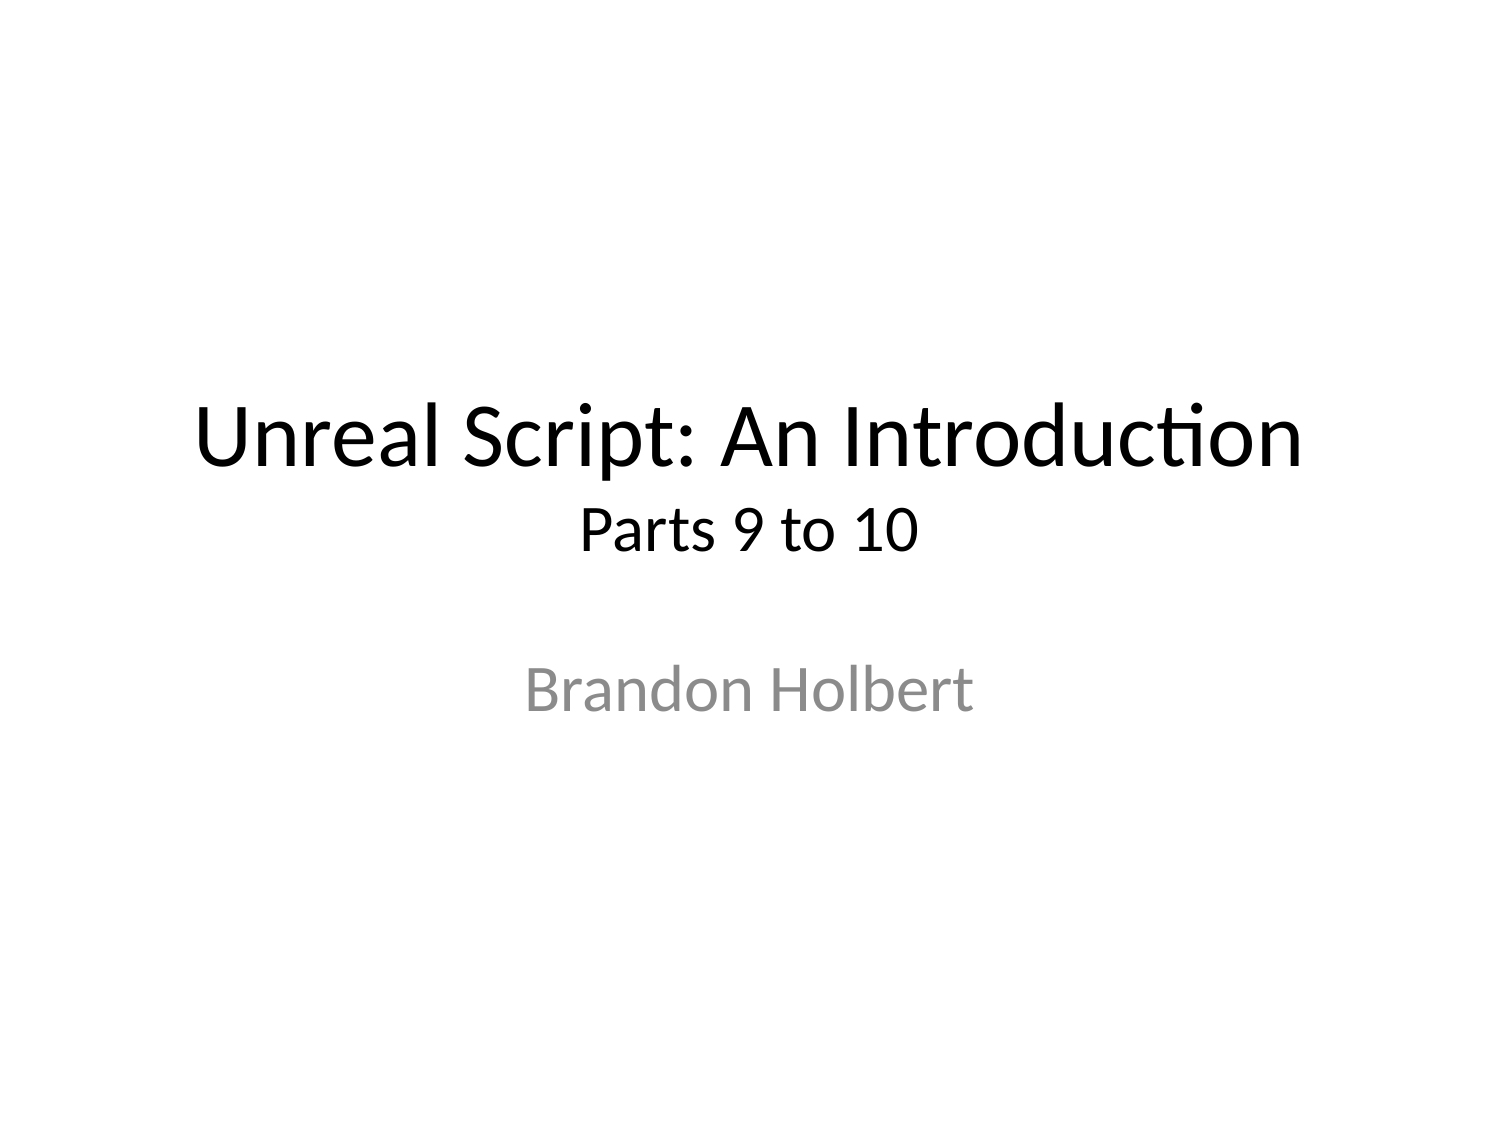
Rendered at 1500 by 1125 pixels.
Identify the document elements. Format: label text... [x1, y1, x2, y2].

title Unreal Script: An Introduction Parts 9 to 10 [112, 349, 1388, 591]
subtitle Brandon Holbert [225, 637, 1275, 925]
